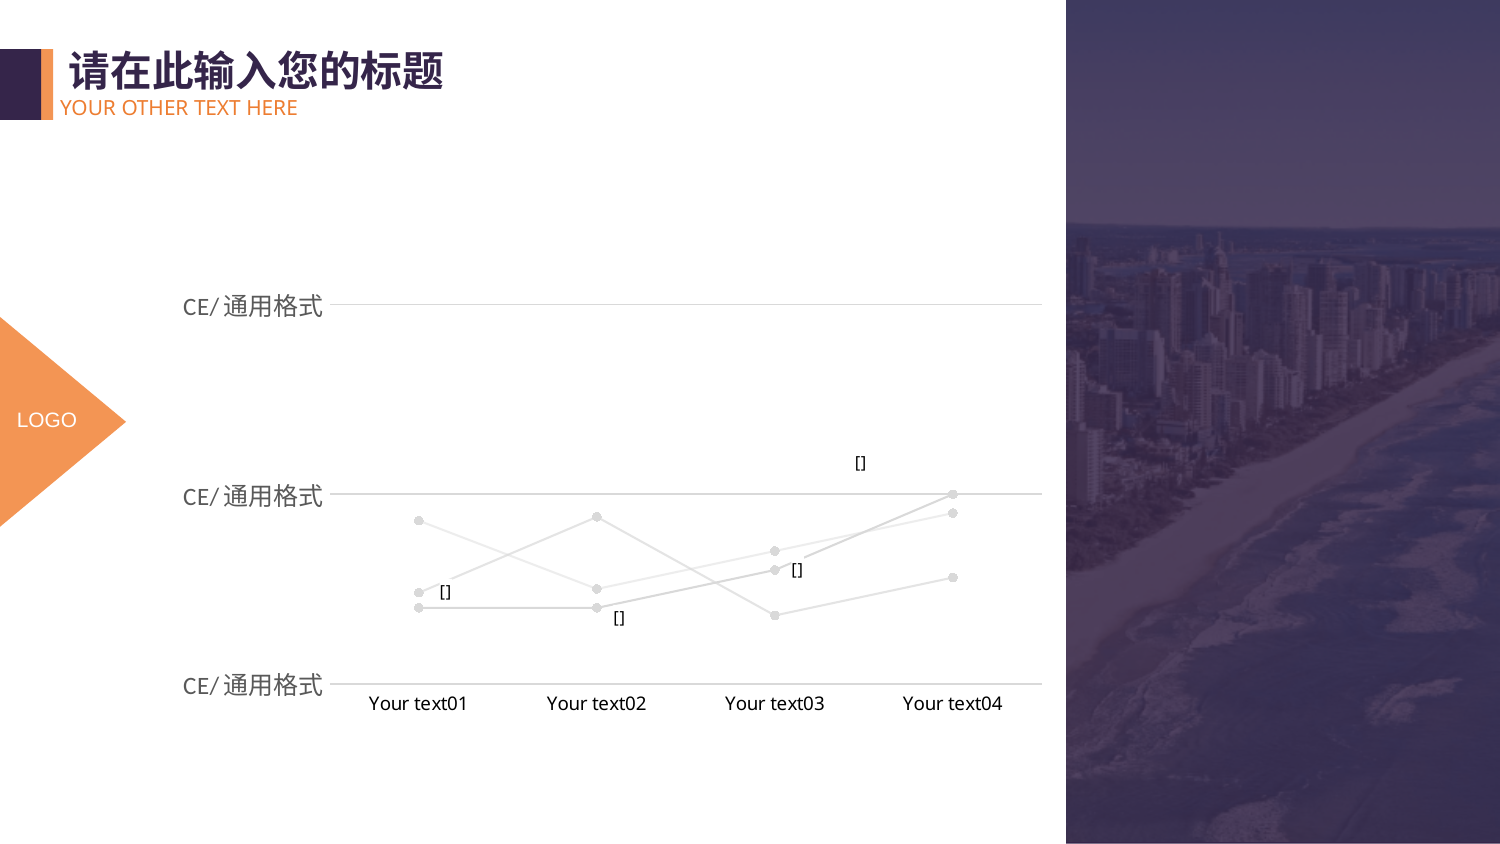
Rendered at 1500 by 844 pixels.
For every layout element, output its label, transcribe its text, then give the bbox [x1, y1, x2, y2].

text_box YOUR OTHER TEXT HERE [45, 87, 313, 127]
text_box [0, 49, 54, 120]
chart [165, 277, 1060, 726]
text_box [1065, 0, 1500, 843]
text_box 请在此输入您的标题 [53, 36, 460, 102]
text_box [0, 316, 126, 527]
